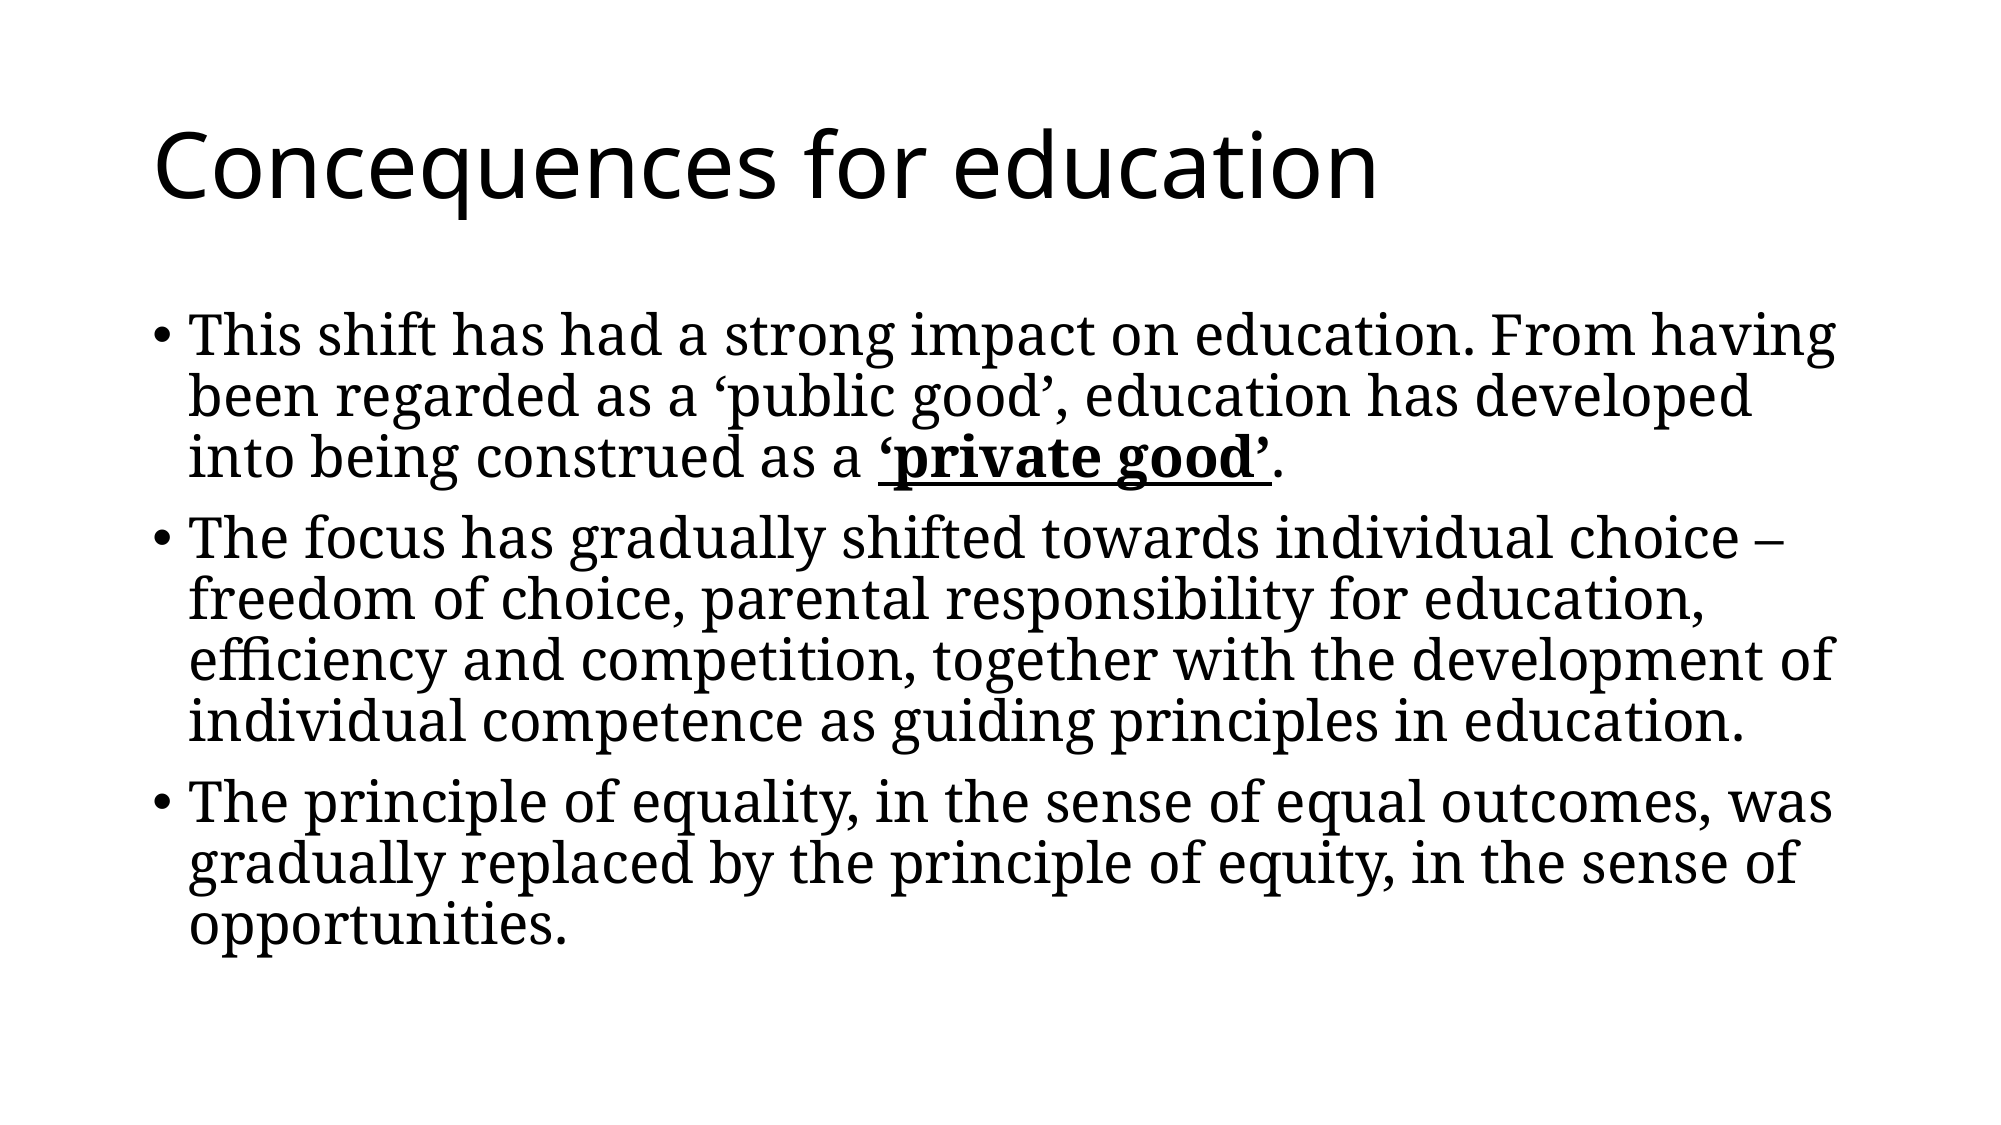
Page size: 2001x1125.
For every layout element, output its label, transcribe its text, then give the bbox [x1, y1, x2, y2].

title Concequences for education [137, 59, 1863, 278]
list This shift has had a strong impact on education. From having been regarded as a ‘public good’, education has developed into being construed as a ‘private good’. The focus has gradually shifted towards individual choice – freedom of choice, parental responsibility for education, efficiency and competition, together with the development of individual competence as guiding principles in education. The principle of equality, in the sense of equal outcomes, was gradually replaced by the principle of equity, in the sense of opportunities. [137, 299, 1863, 1014]
